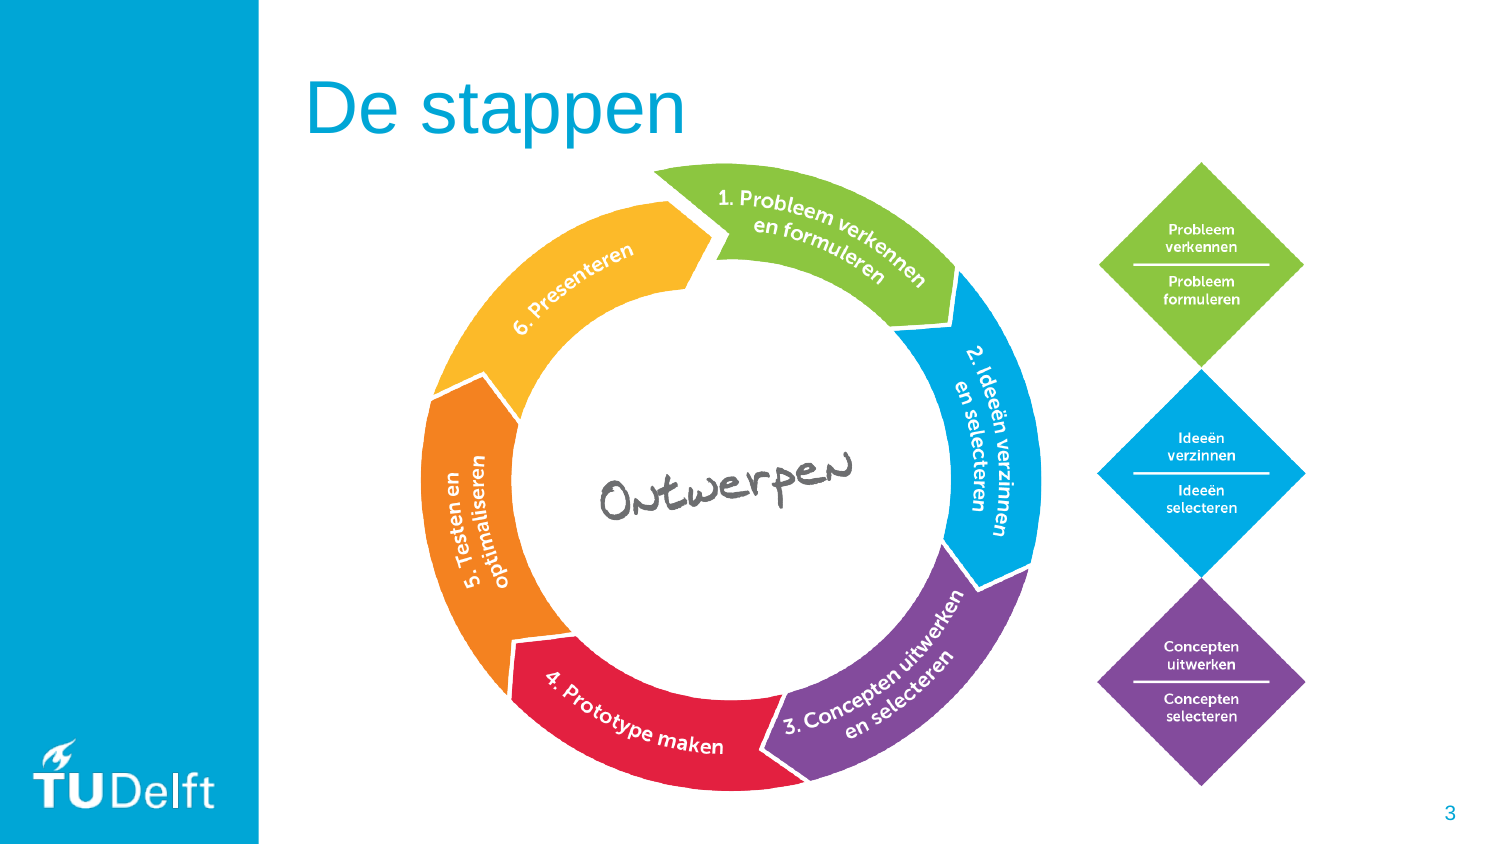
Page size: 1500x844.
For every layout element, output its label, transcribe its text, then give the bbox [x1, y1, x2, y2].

title De stappen [289, 33, 1455, 175]
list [392, 139, 1331, 808]
